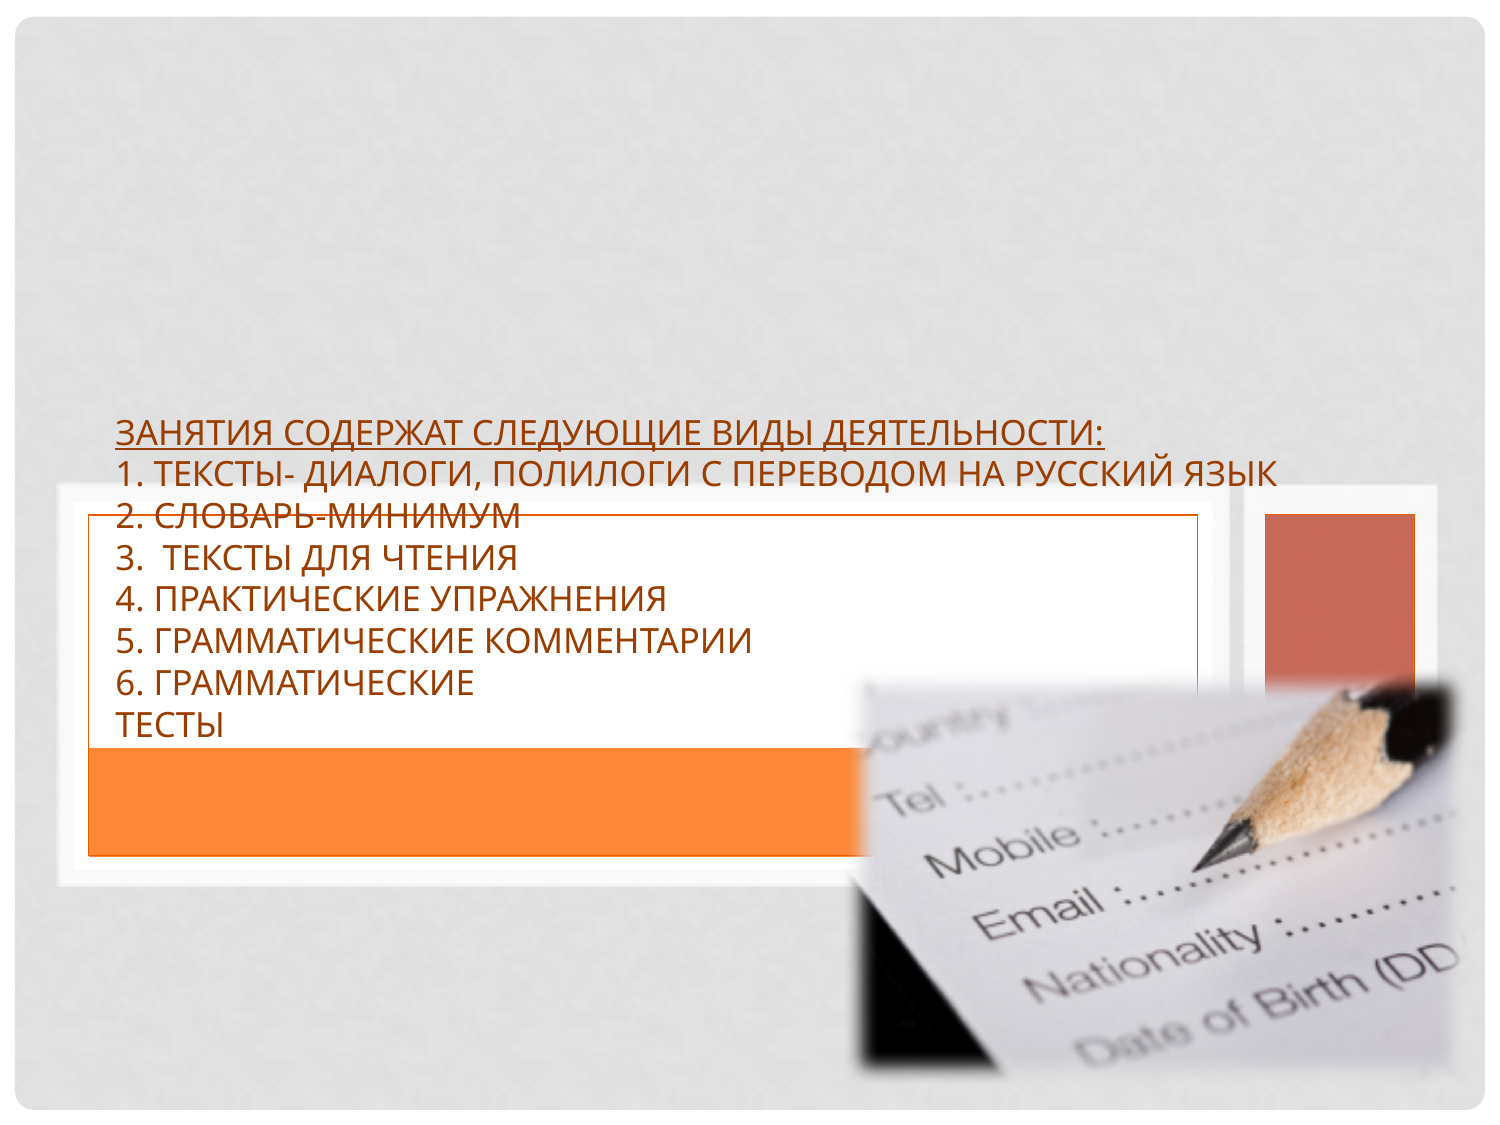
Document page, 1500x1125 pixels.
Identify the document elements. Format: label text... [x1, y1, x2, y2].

title Занятия содержат следующие виды деятельности: 1. тексты- диалоги, полилоги с переводом на русский язык 2. словарь-минимум 3. тексты для чтения 4. практические упражнения 5. грамматические комментарии 6. грамматические тесты [100, 78, 1376, 752]
picture [843, 667, 1469, 1085]
